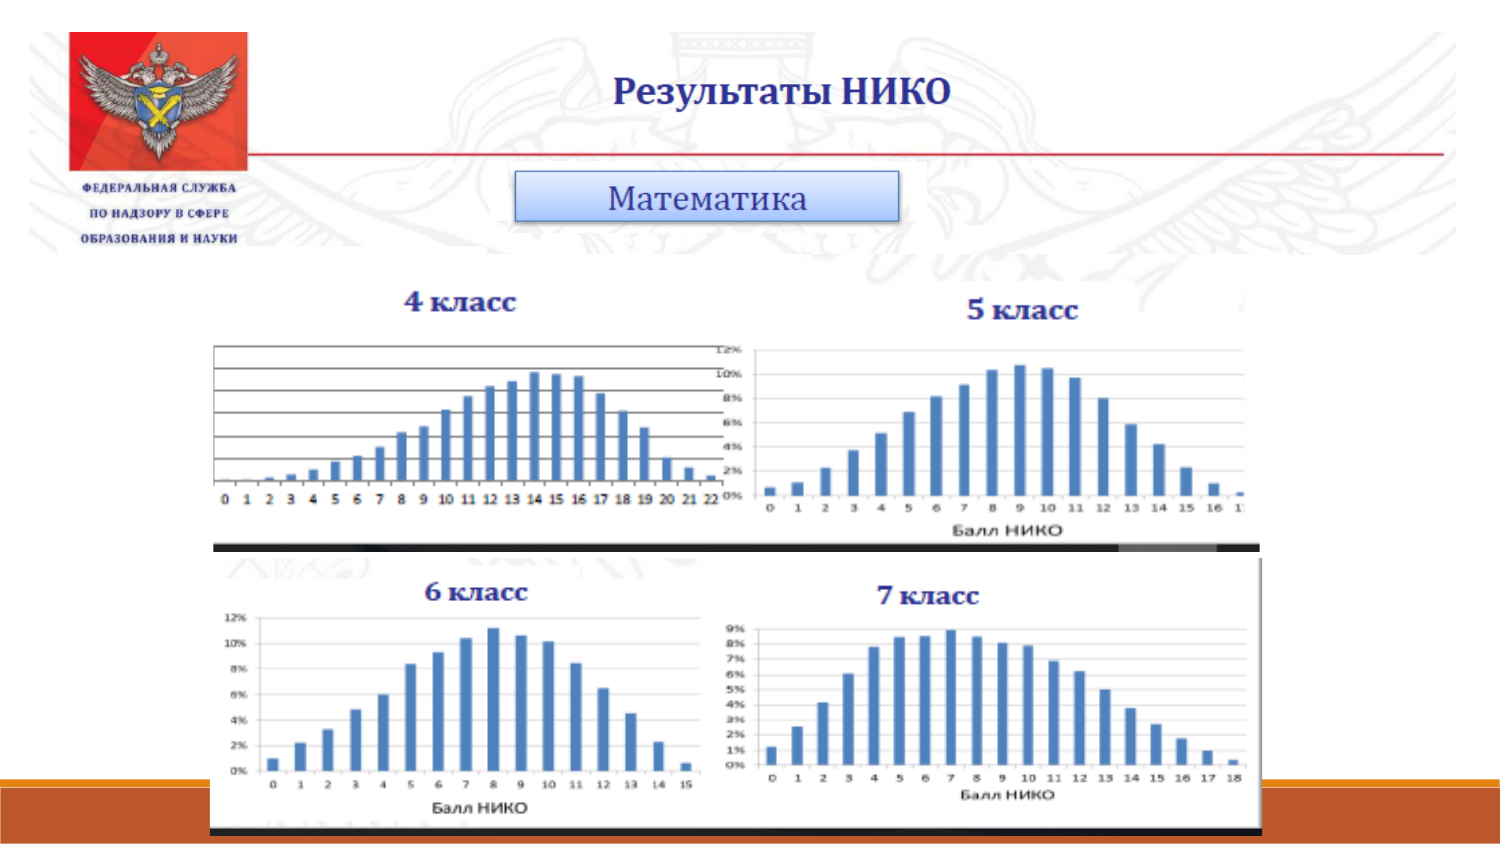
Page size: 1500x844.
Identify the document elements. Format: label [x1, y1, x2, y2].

picture [28, 31, 1457, 553]
picture [209, 558, 1263, 836]
